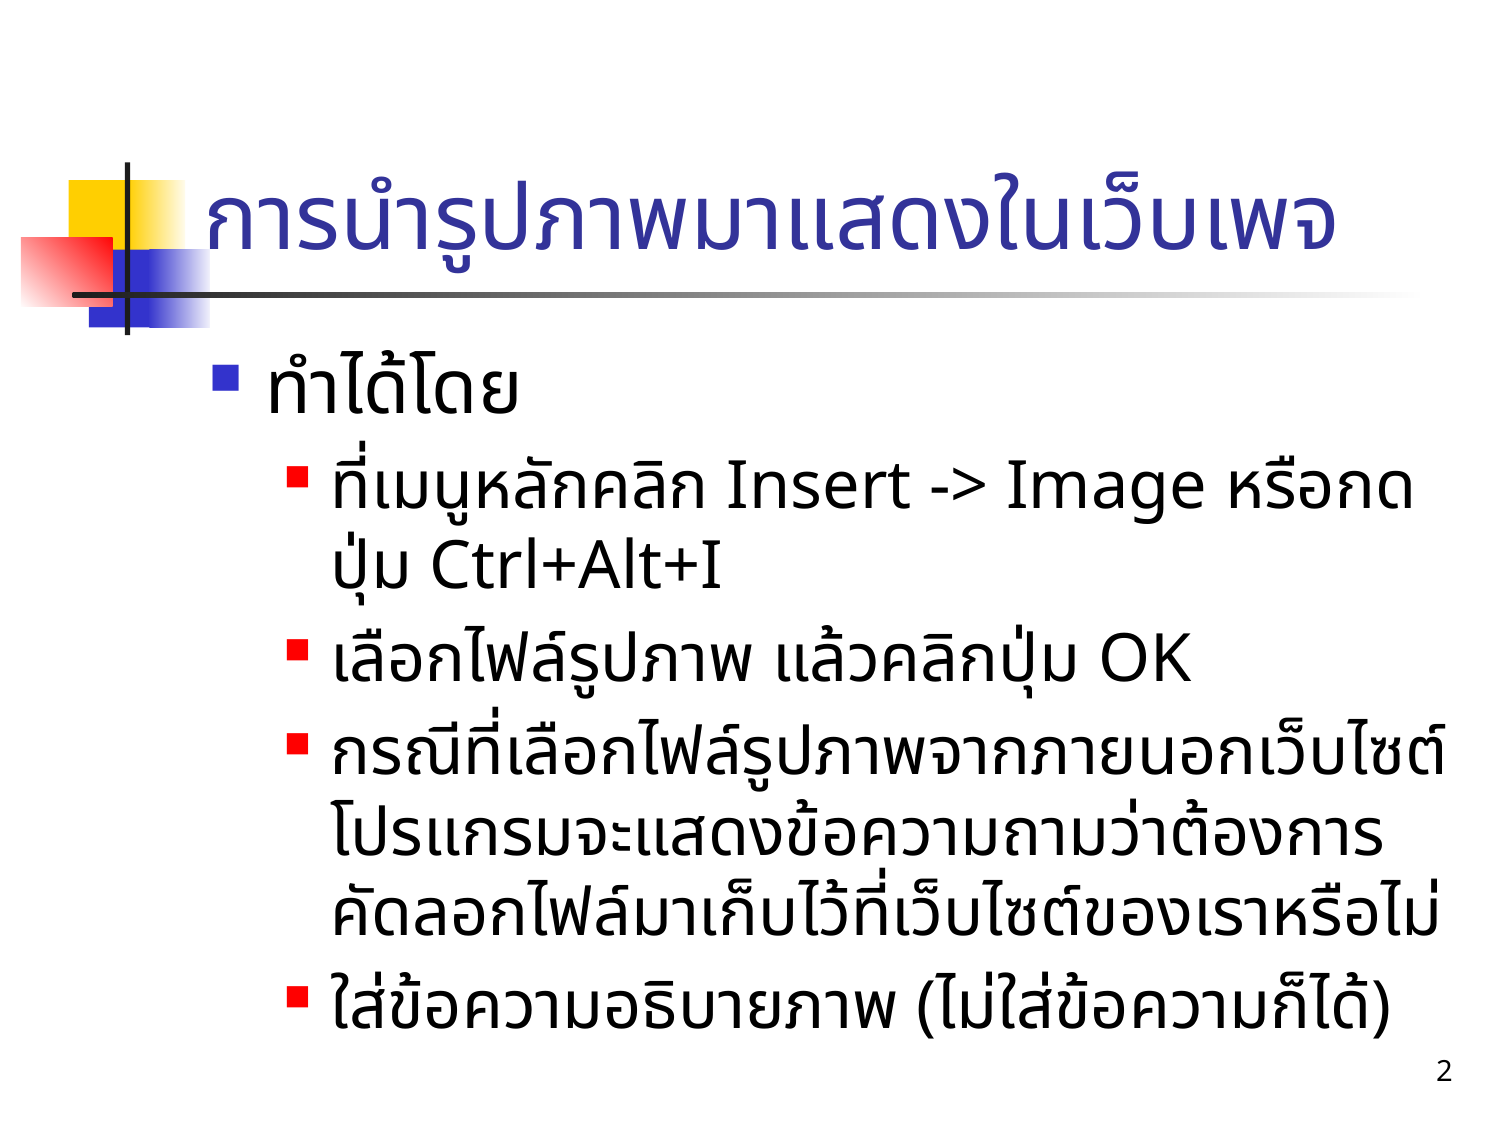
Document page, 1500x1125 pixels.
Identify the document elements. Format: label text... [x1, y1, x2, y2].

slide_number 2 [1155, 1024, 1468, 1100]
title การนำรูปภาพมาแสดงในเว็บเพจ [188, 35, 1468, 275]
list ทำได้โดย ที่เมนูหลักคลิก Insert -> Image หรือกดปุ่ม Ctrl+Alt+I เลือกไฟล์รูปภาพ แล้วคลิกปุ่ม OK กรณีที่เลือกไฟล์รูปภาพจากภายนอกเว็บไซต์ โปรแกรมจะแสดงข้อความถามว่าต้องการคัดลอกไฟล์มาเก็บไว้ที่เว็บไซต์ของเราหรือไม่ ใส่ข้อความอธิบายภาพ (ไม่ใส่ข้อความก็ได้) [193, 331, 1469, 1006]
